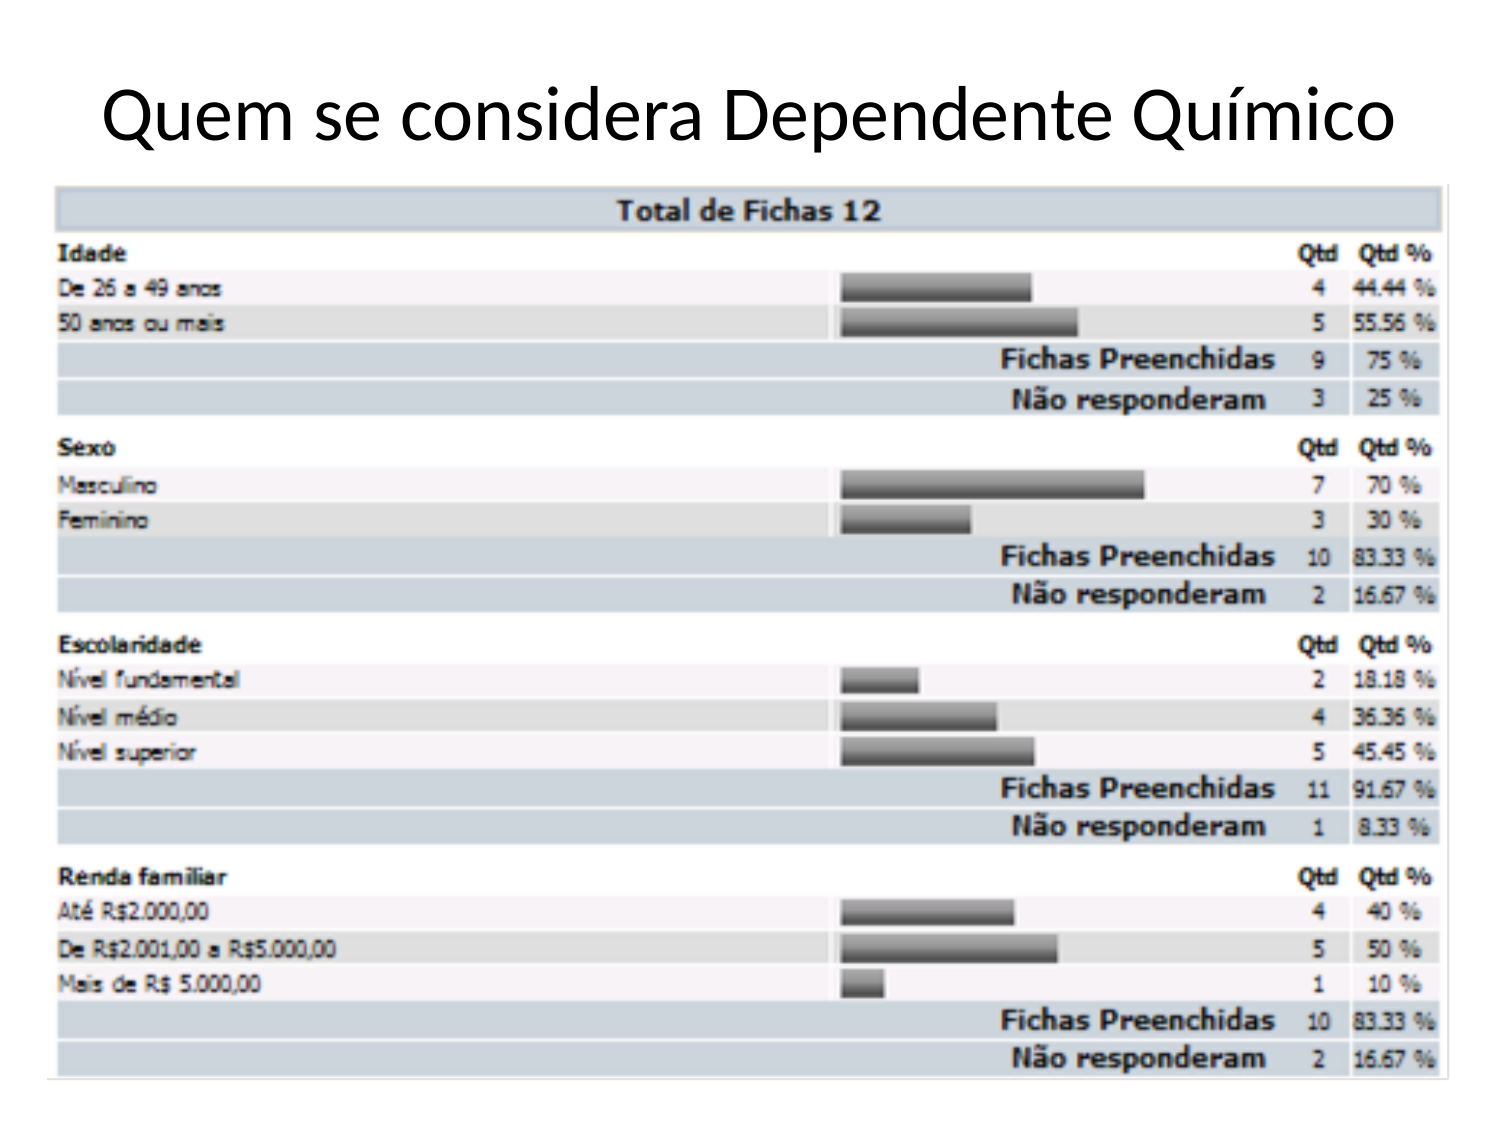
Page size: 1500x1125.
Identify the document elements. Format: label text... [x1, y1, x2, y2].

title Quem se considera Dependente Químico [41, 45, 1459, 173]
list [46, 184, 1452, 1083]
